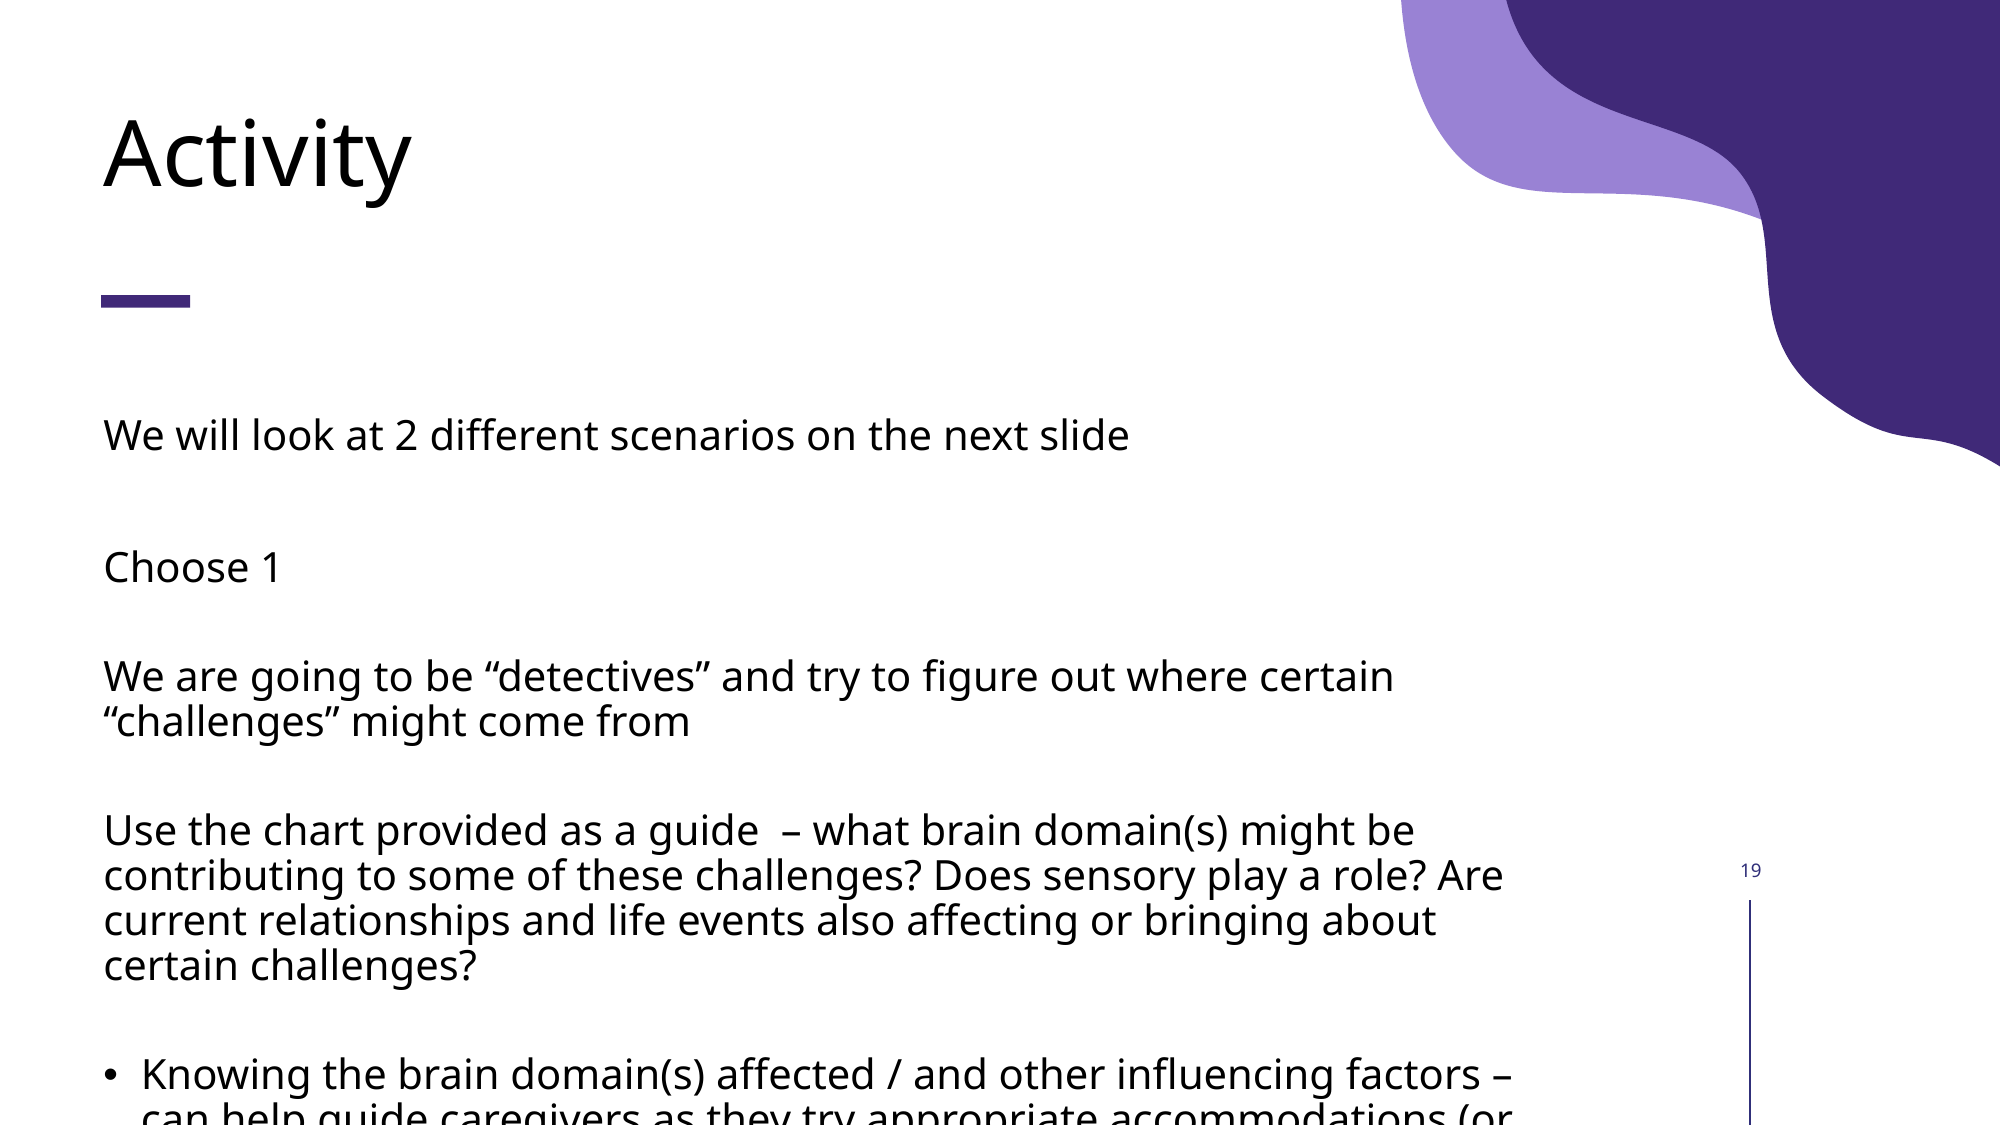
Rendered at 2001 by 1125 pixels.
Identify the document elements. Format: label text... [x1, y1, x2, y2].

list We will look at 2 different scenarios on the next slide Choose 1 We are going to be “detectives” and try to figure out where certain “challenges” might come from Use the chart provided as a guide – what brain domain(s) might be contributing to some of these challenges? Does sensory play a role? Are current relationships and life events also affecting or bringing about certain challenges? Knowing the brain domain(s) affected / and other influencing factors – can help guide caregivers as they try appropriate accommodations (or strategies) [88, 336, 1590, 1051]
text_box 19 [1734, 858, 1766, 881]
title Activity [88, 48, 1765, 266]
text_box [1400, 0, 1760, 221]
text_box [1505, 0, 2000, 468]
